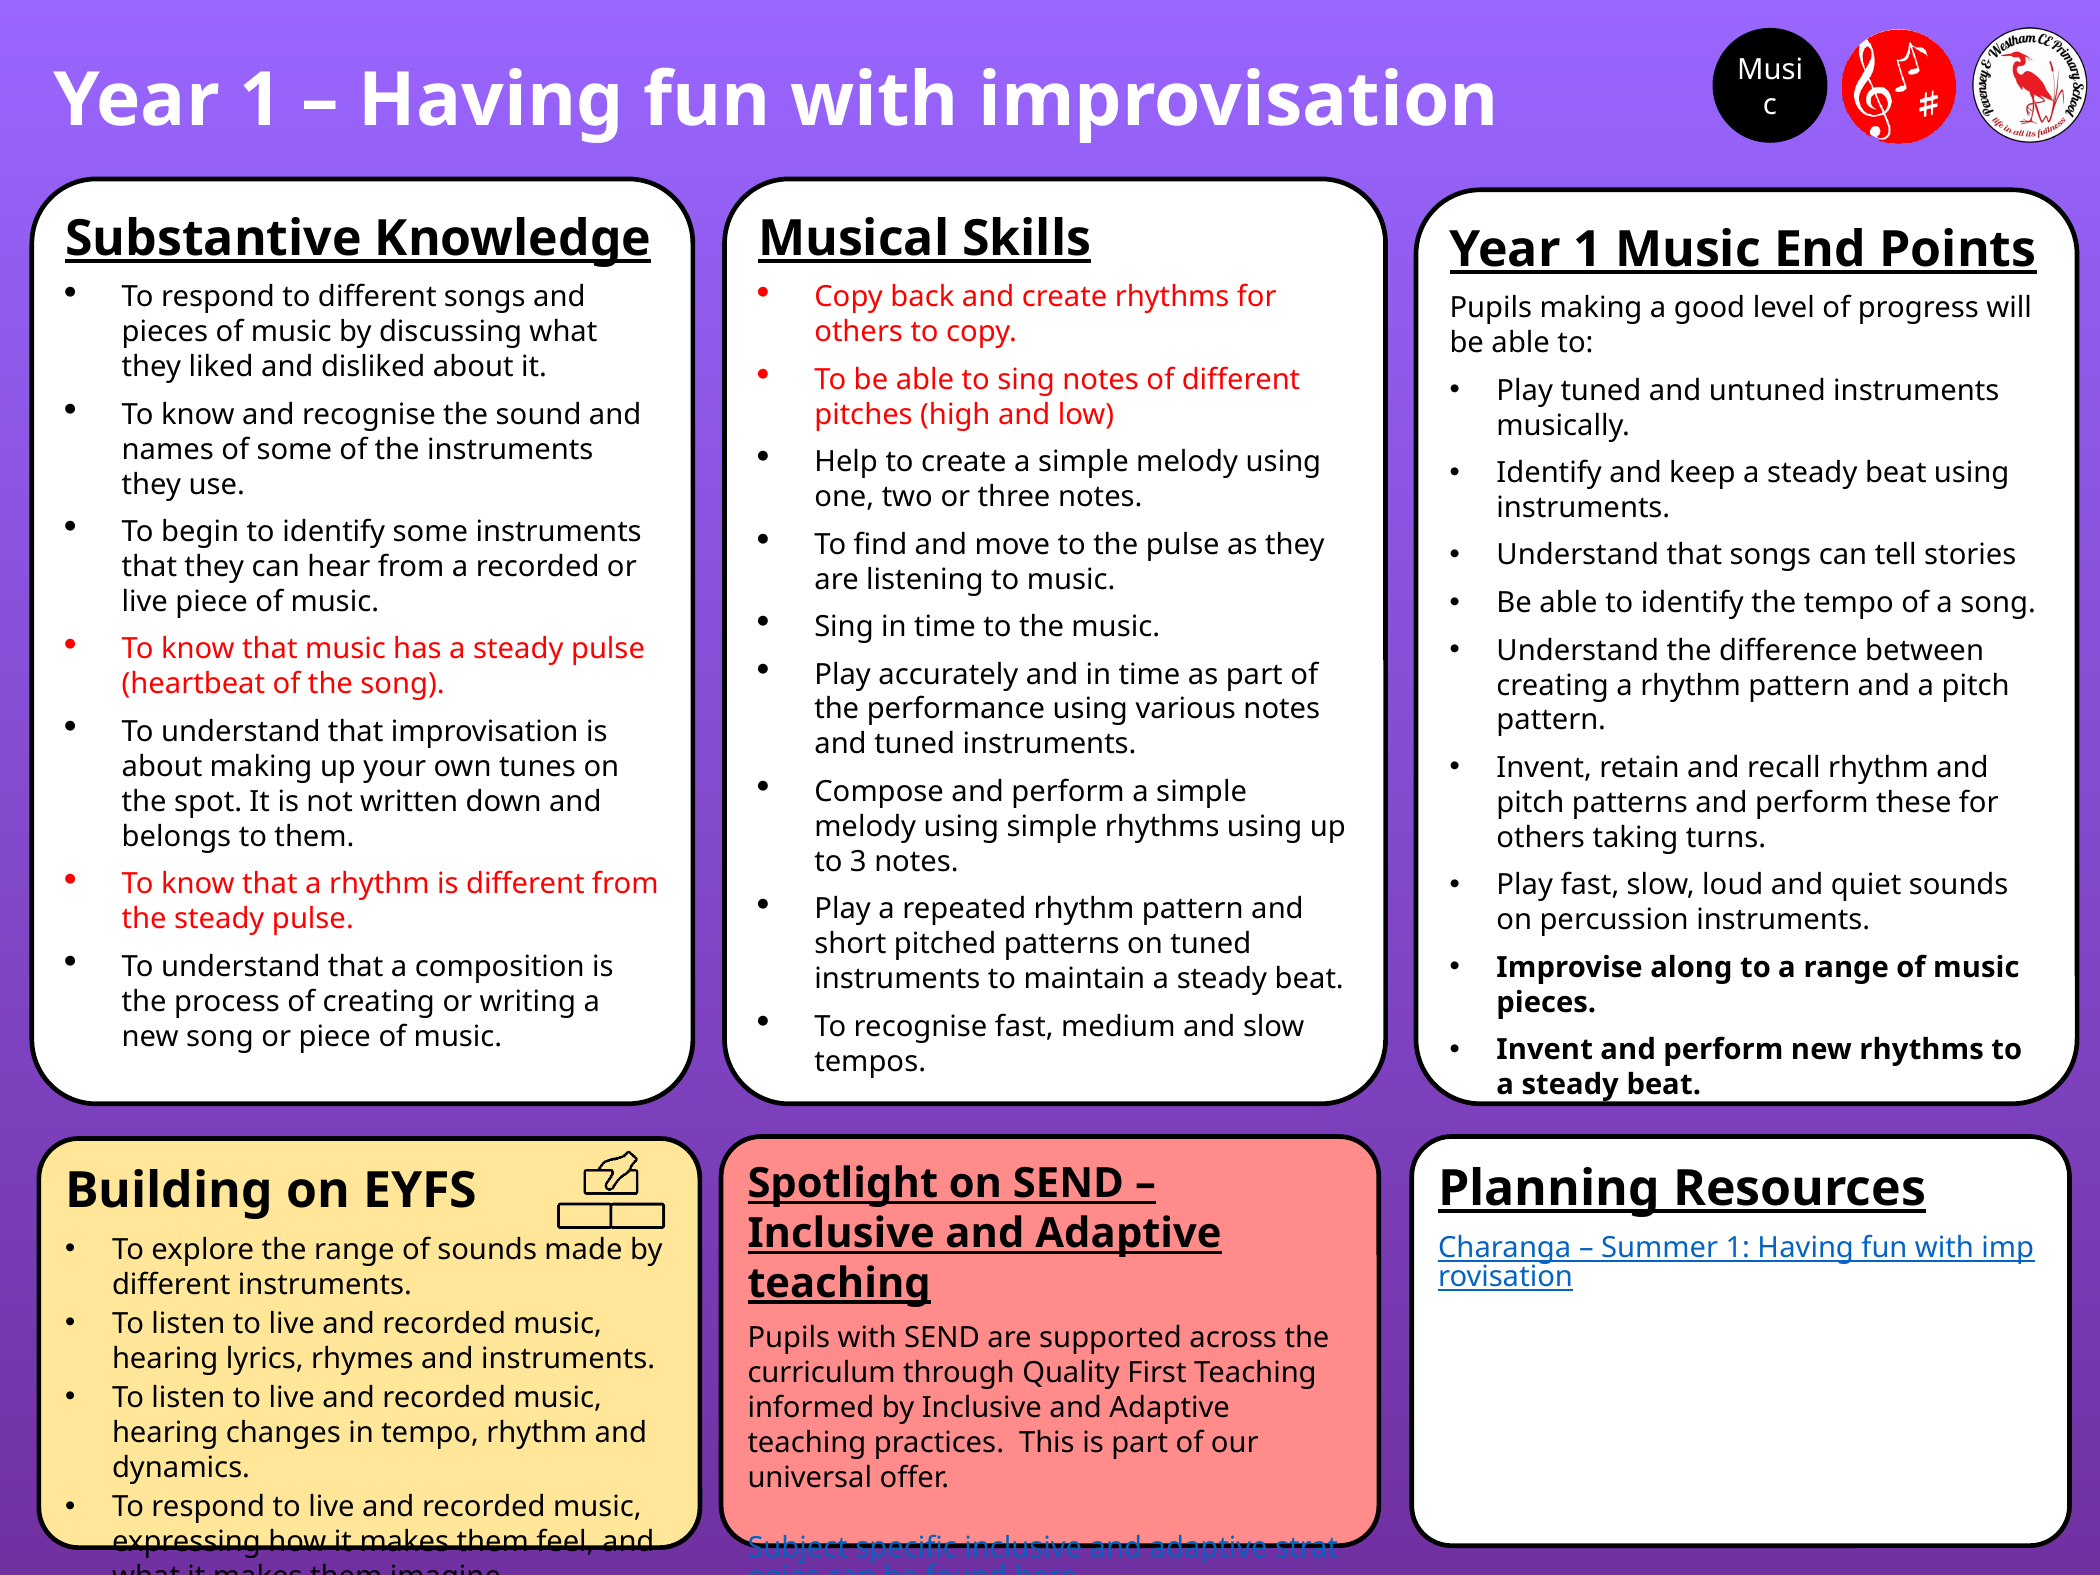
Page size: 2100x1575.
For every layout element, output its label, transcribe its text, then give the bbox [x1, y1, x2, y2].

text_box Substantive Knowledge To respond to different songs and pieces of music by discussing what they liked and disliked about it. To know and recognise the sound and names of some of the instruments they use. To begin to identify some instruments that they can hear from a recorded or live piece of music. To know that music has a steady pulse (heartbeat of the song). To understand that improvisation is about making up your own tunes on the spot. It is not written down and belongs to them. To know that a rhythm is different from the steady pulse. To understand that a composition is the process of creating or writing a new song or piece of music. [30, 177, 694, 1105]
picture [555, 1149, 666, 1230]
text_box Spotlight on SEND – Inclusive and Adaptive teaching Pupils with SEND are supported across the curriculum through Quality First Teaching informed by Inclusive and Adaptive teaching practices. This is part of our universal offer. Subject specific inclusive and adaptive strategies can be found here. [720, 1135, 1380, 1547]
text_box Planning Resources Charanga – Summer 1: Having fun with improvisation [1410, 1135, 2071, 1547]
text_box Music [1712, 27, 1828, 143]
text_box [1838, 26, 1957, 146]
text_box Building on EYFS To explore the range of sounds made by different instruments. To listen to live and recorded music, hearing lyrics, rhymes and instruments. To listen to live and recorded music, hearing changes in tempo, rhythm and dynamics. To respond to live and recorded music, expressing how it makes them feel, and what it makes them imagine. [37, 1137, 701, 1549]
text_box Year 1 – Having fun with improvisation [38, 0, 1749, 211]
text_box Year 1 Music End Points Pupils making a good level of progress will be able to: Play tuned and untuned instruments musically. Identify and keep a steady beat using instruments. Understand that songs can tell stories Be able to identify the tempo of a song. Understand the difference between creating a rhythm pattern and a pitch pattern. Invent, retain and recall rhythm and pitch patterns and perform these for others taking turns. Play fast, slow, loud and quiet sounds on percussion instruments. Improvise along to a range of music pieces. Invent and perform new rhythms to a steady beat. [1414, 188, 2079, 1105]
picture [1971, 27, 2089, 145]
text_box Musical Skills Copy back and create rhythms for others to copy. To be able to sing notes of different pitches (high and low) Help to create a simple melody using one, two or three notes. To find and move to the pulse as they are listening to music. Sing in time to the music. Play accurately and in time as part of the performance using various notes and tuned instruments. Compose and perform a simple melody using simple rhythms using up to 3 notes. Play a repeated rhythm pattern and short pitched patterns on tuned instruments to maintain a steady beat. To recognise fast, medium and slow tempos. [723, 177, 1387, 1105]
